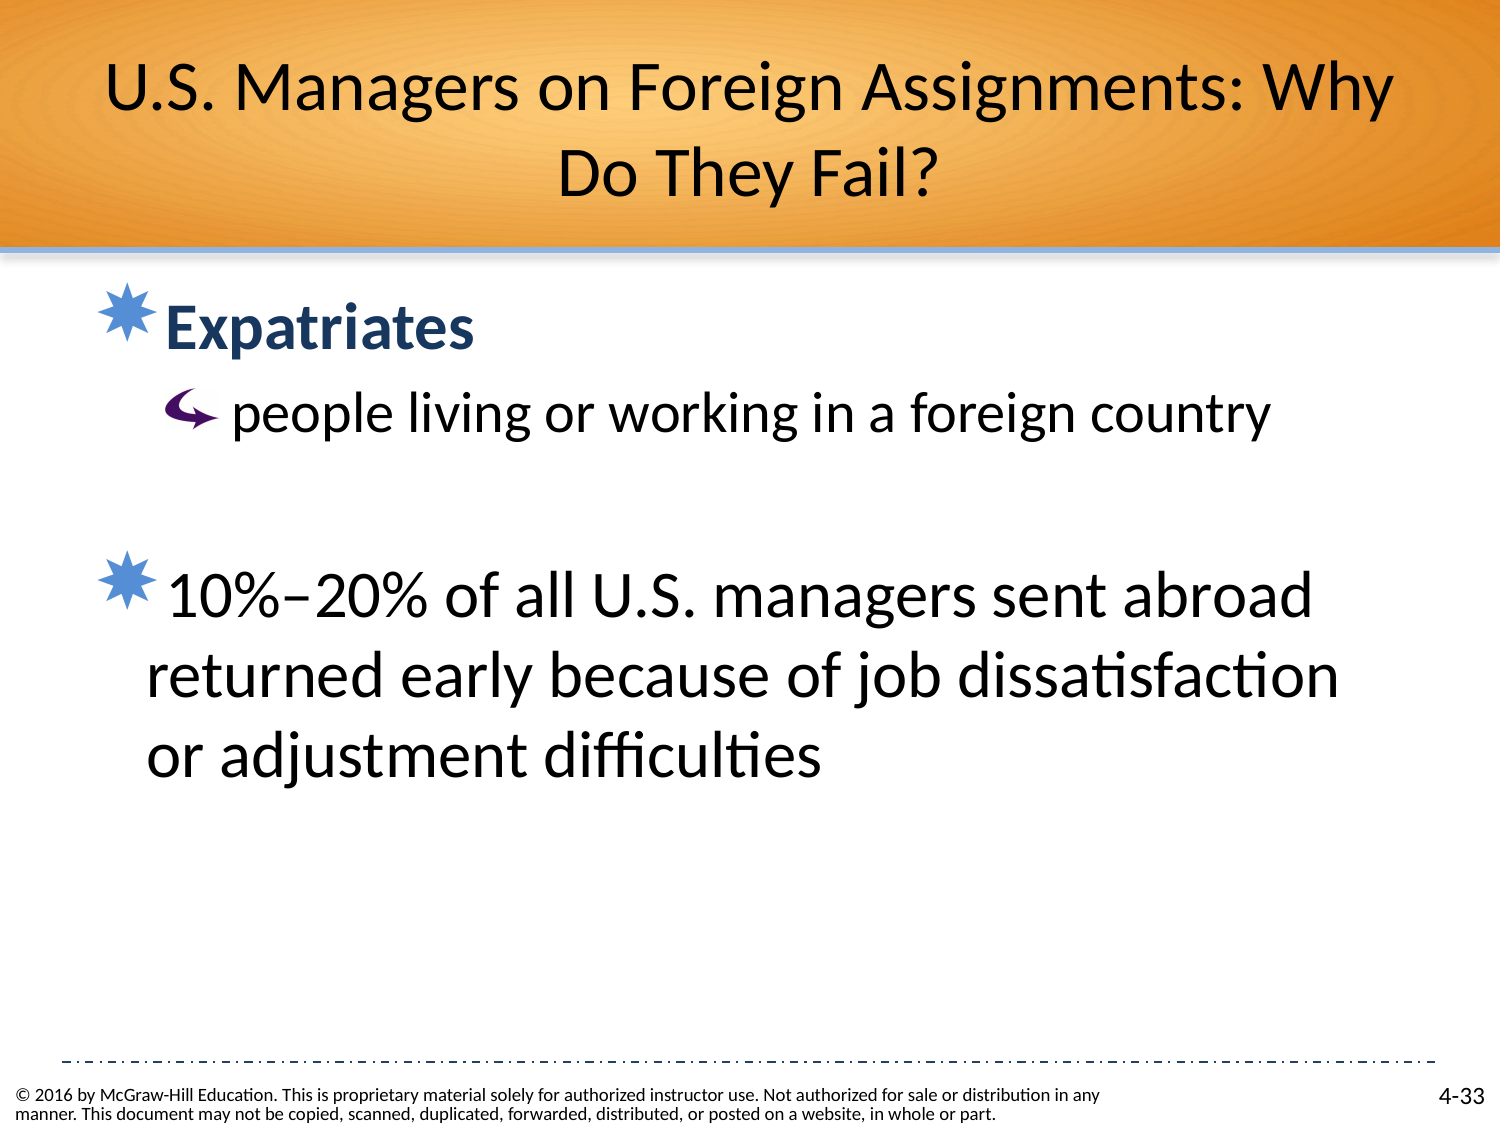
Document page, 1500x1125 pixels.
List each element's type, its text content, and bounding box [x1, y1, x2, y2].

slide_number 4-33 [1149, 1065, 1500, 1125]
footer © 2016 by McGraw-Hill Education. This is proprietary material solely for authorized instructor use. Not authorized for sale or distribution in any manner. This document may not be copied, scanned, duplicated, forwarded, distributed, or posted on a website, in whole or part. [0, 1064, 1125, 1125]
picture [165, 388, 206, 430]
picture [0, 0, 1500, 247]
list Expatriates people living or working in a foreign country 10%–20% of all U.S. managers sent abroad returned early because of job dissatisfaction or adjustment difficulties [75, 275, 1425, 1050]
title U.S. Managers on Foreign Assignments: Why Do They Fail? [75, 31, 1425, 219]
